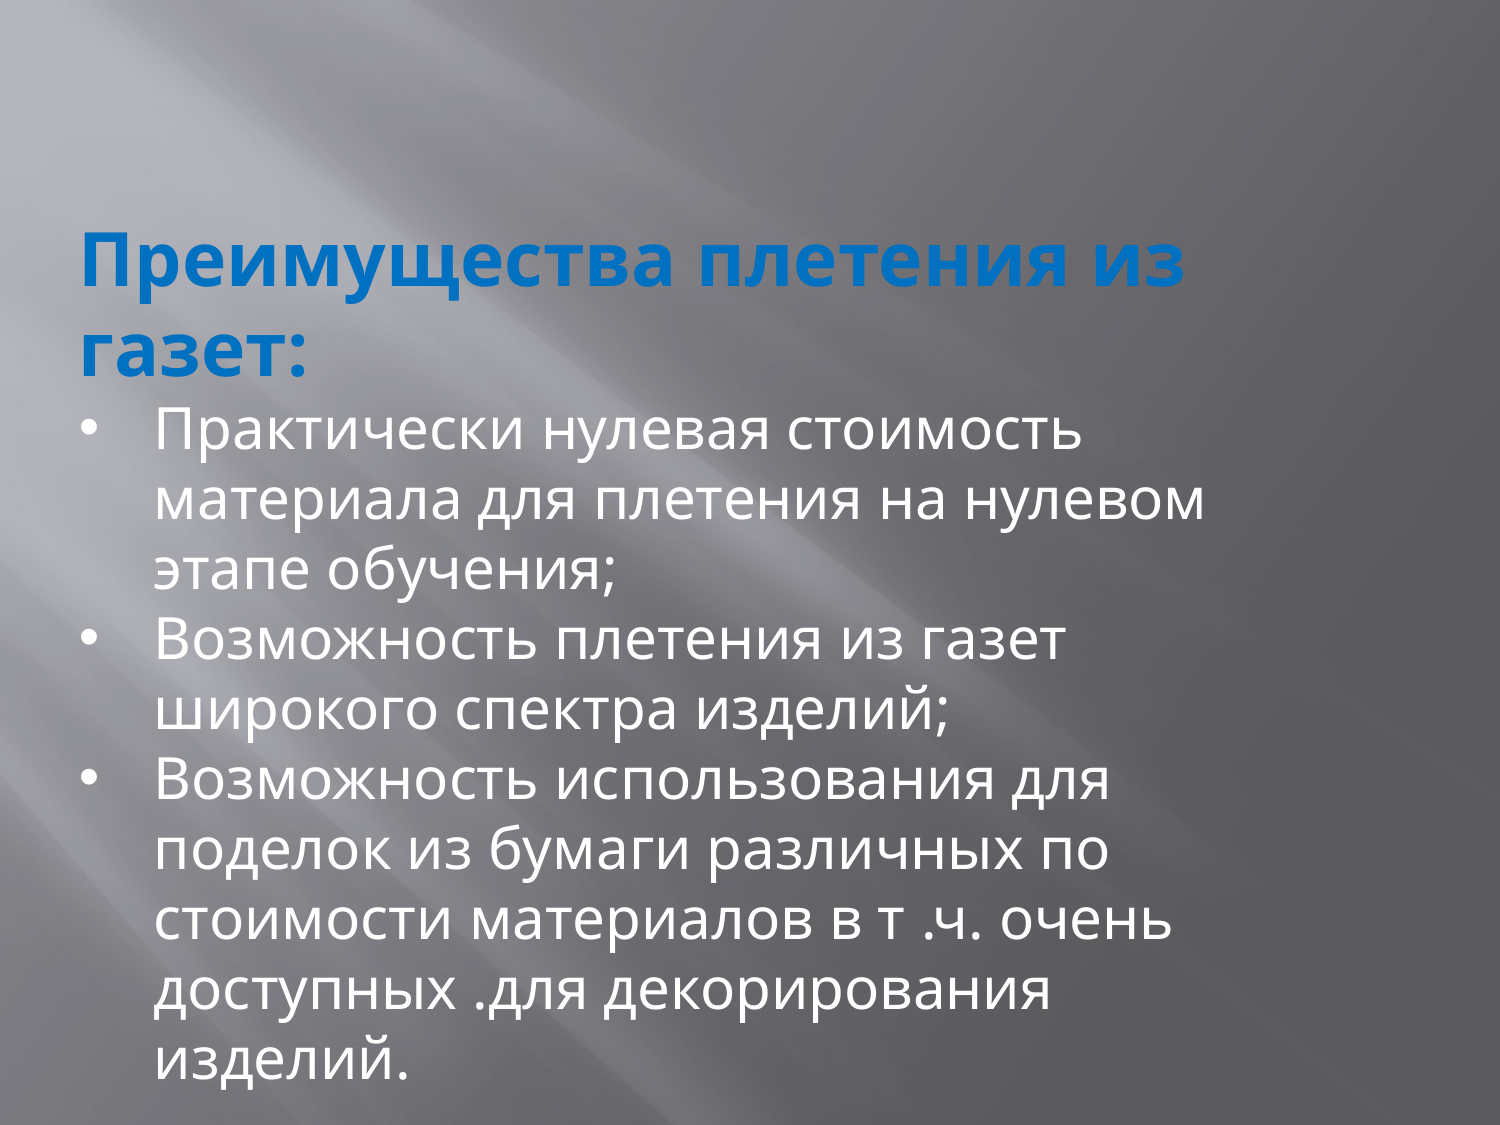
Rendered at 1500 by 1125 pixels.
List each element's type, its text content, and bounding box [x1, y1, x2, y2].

text_box Преимущества плетения из газет: Практически нулевая стоимость материала для плетения на нулевом этапе обучения; Возможность плетения из газет широкого спектра изделий; Возможность использования для поделок из бумаги различных по стоимости материалов в т .ч. очень доступных .для декорирования изделий. [64, 204, 1281, 1125]
